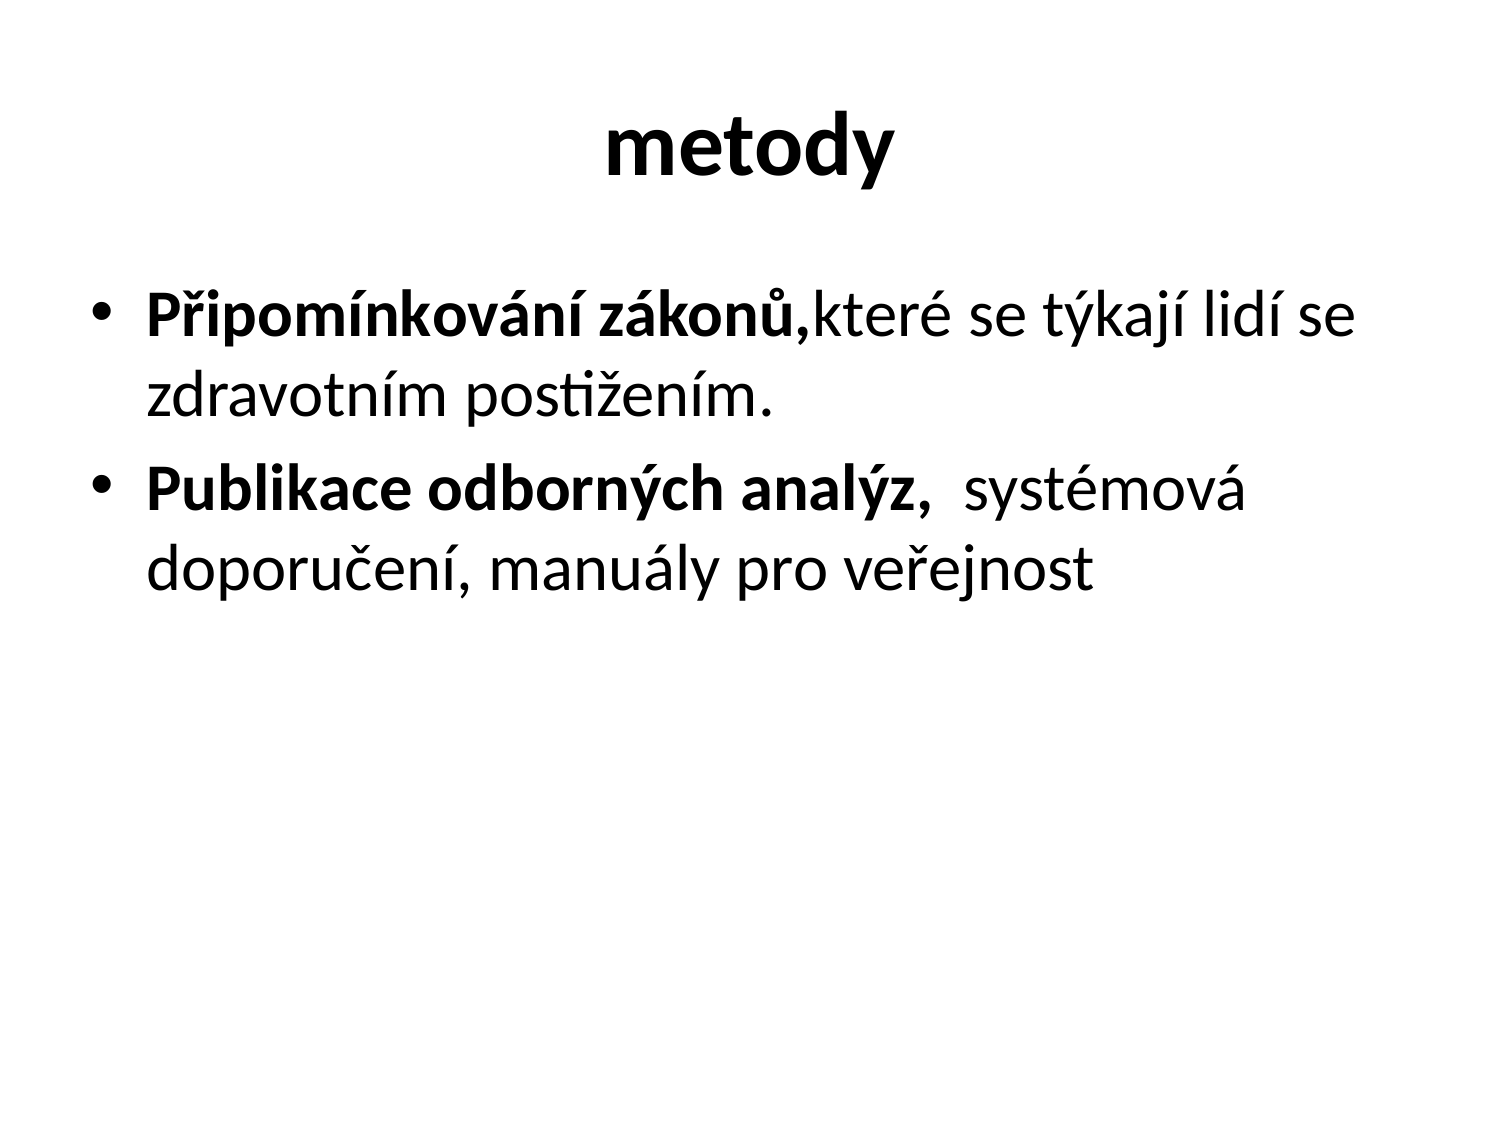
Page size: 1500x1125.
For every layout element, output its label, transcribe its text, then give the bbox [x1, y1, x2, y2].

list Připomínkování zákonů,které se týkají lidí se zdravotním postižením. Publikace odborných analýz, systémová doporučení, manuály pro veřejnost [75, 262, 1425, 1005]
title metody [75, 45, 1425, 233]
